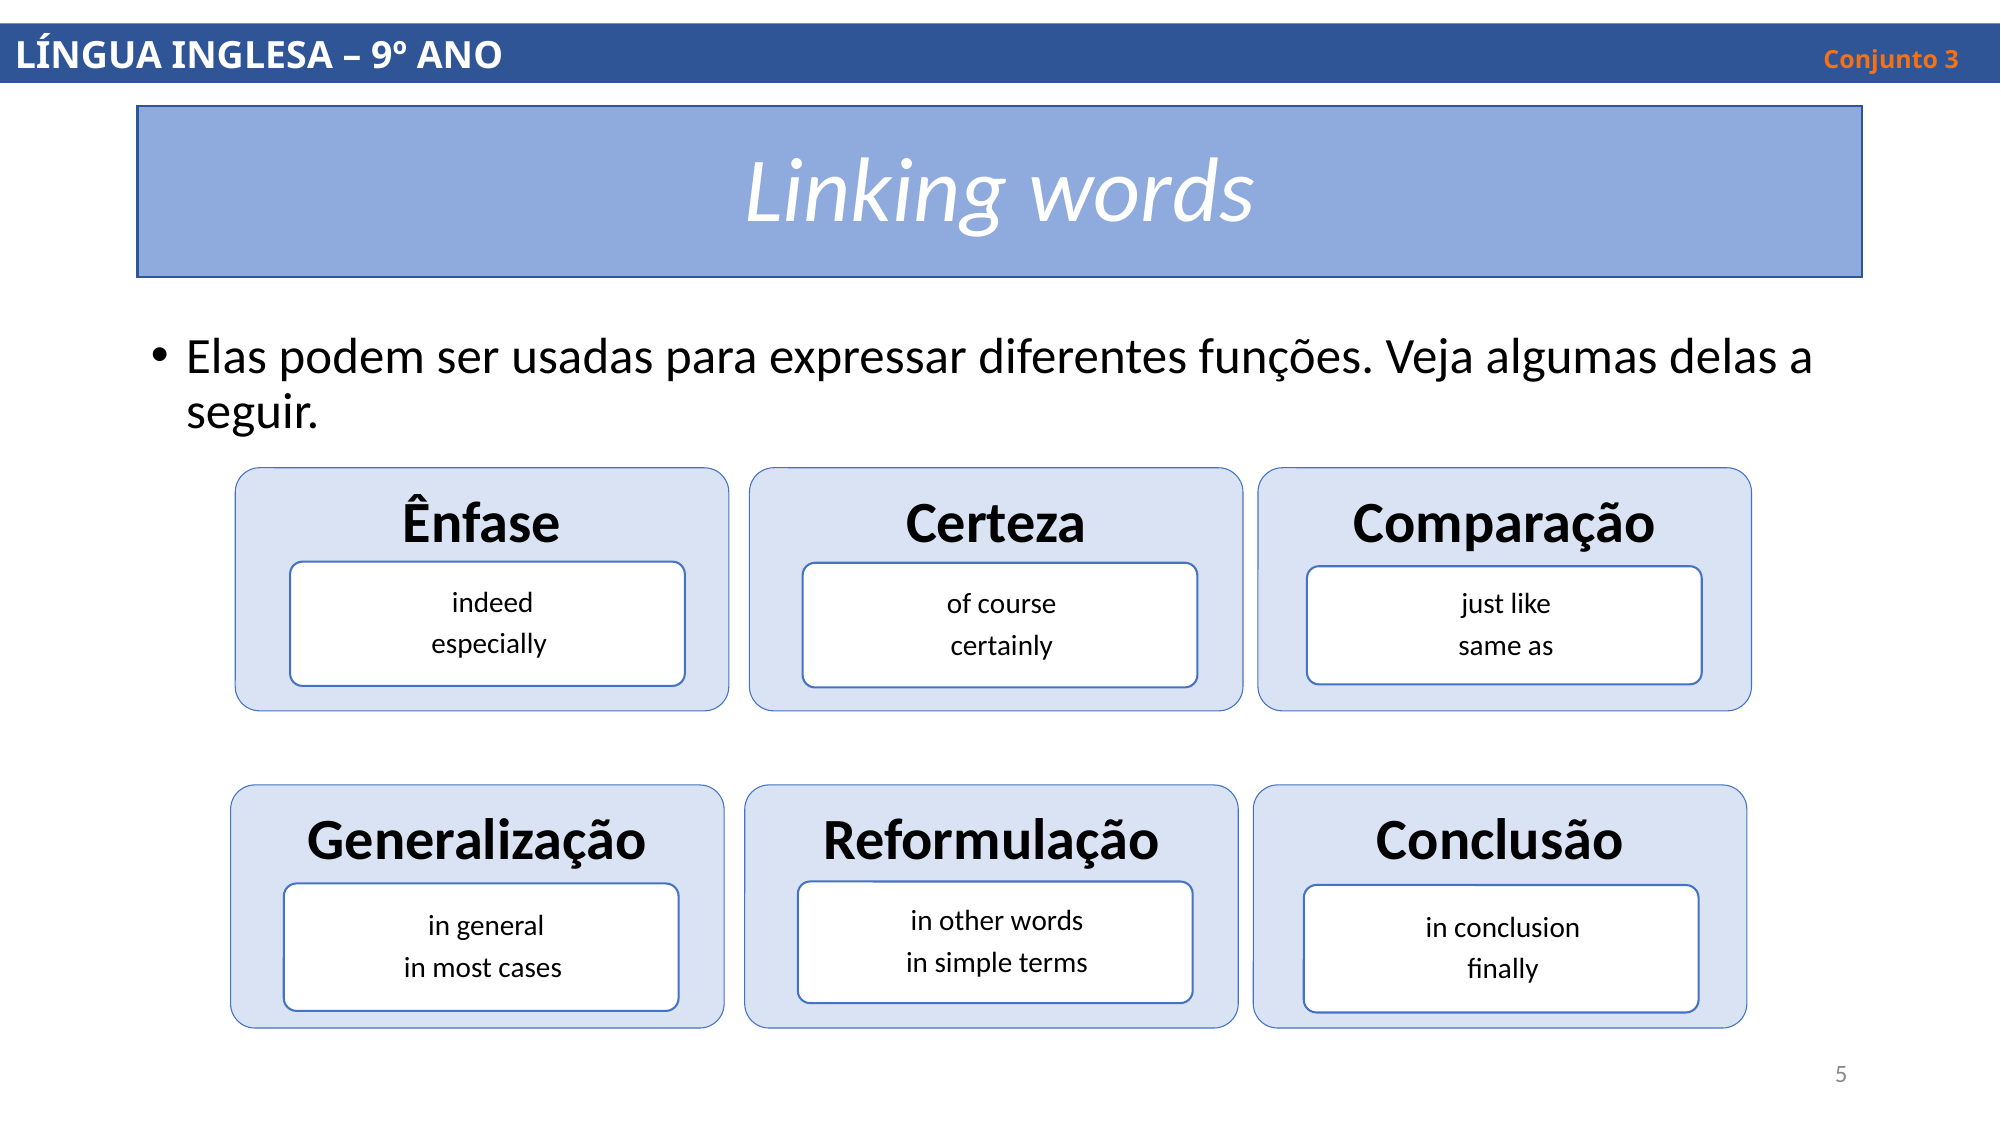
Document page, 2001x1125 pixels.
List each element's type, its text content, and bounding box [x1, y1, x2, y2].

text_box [222, 467, 1778, 711]
text_box Elas podem ser usadas para expressar diferentes funções. Veja algumas delas a seguir. [135, 321, 1855, 447]
slide_number 5 [1412, 1042, 1863, 1103]
text_box LÍNGUA INGLESA – 9º ANO Conjunto 3 [0, 23, 2000, 83]
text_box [217, 784, 1773, 1029]
title Linking words [136, 105, 1863, 278]
